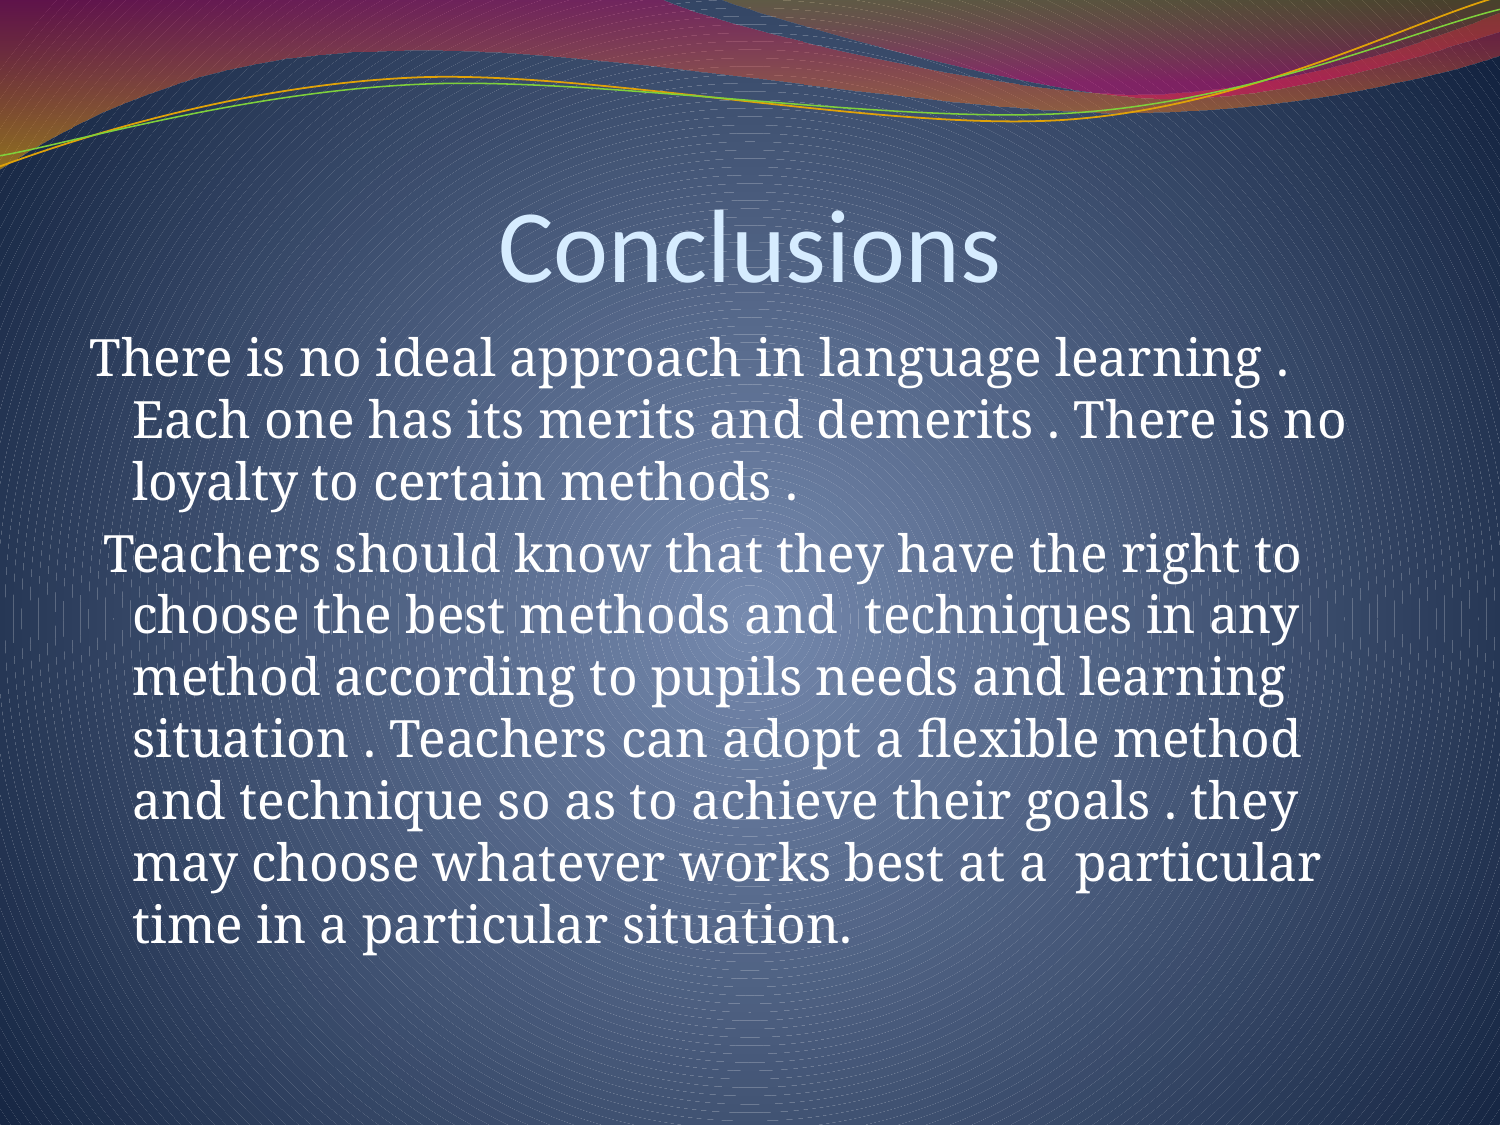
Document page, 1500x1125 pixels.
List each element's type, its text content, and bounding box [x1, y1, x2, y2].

list There is no ideal approach in language learning . Each one has its merits and demerits . There is no loyalty to certain methods . Teachers should know that they have the right to choose the best methods and techniques in any method according to pupils needs and learning situation . Teachers can adopt a flexible method and technique so as to achieve their goals . they may choose whatever works best at a particular time in a particular situation. [75, 317, 1425, 1038]
title Conclusions [75, 115, 1425, 303]
